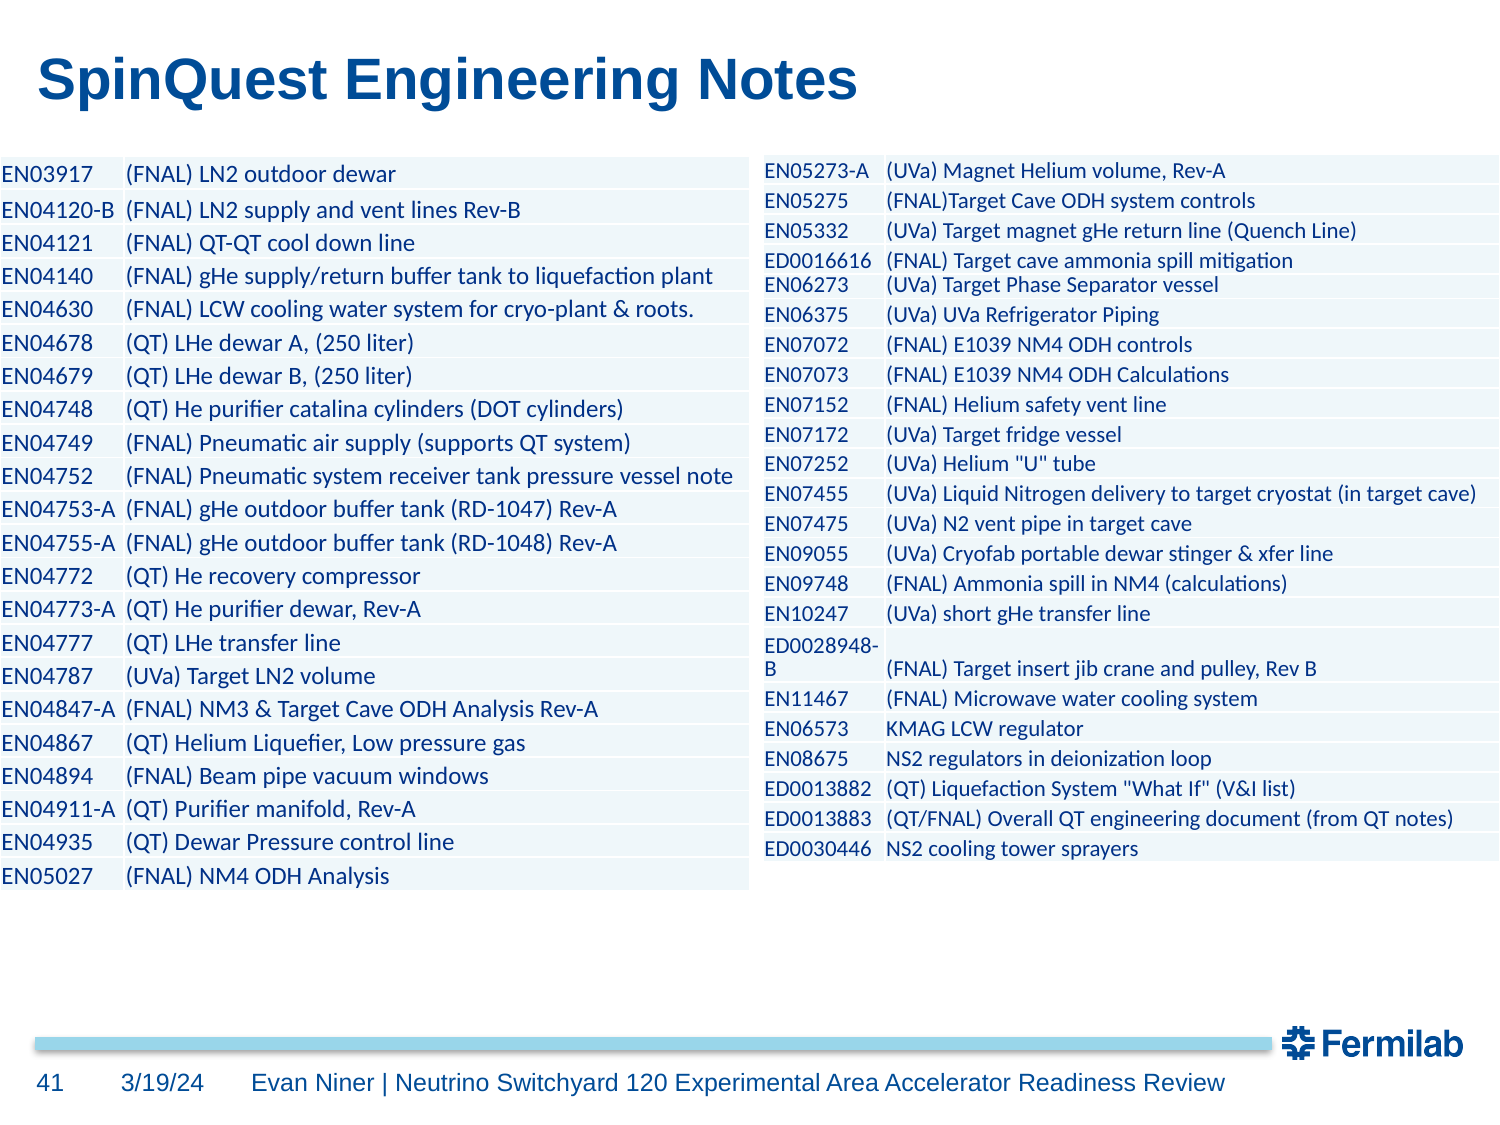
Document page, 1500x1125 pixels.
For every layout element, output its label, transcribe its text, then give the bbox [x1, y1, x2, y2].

table_cell EN04773-A [1, 592, 123, 623]
table_cell (FNAL) NM3 & Target Cave ODH Analysis Rev-A [125, 692, 749, 723]
table_cell (FNAL) Helium safety vent line [886, 389, 1499, 417]
table_cell EN04772 [1, 558, 123, 590]
table_cell EN04847-A [1, 692, 123, 723]
table_cell EN04121 [1, 225, 123, 257]
table_cell EN04749 [1, 425, 123, 457]
table_cell (FNAL) Ammonia spill in NM4 (calculations) [886, 568, 1499, 596]
table_cell EN06273 [764, 275, 884, 298]
table_cell EN07072 [764, 329, 884, 357]
table_cell EN05275 [764, 185, 884, 213]
table_cell EN09748 [764, 568, 884, 596]
table_cell (QT) He purifier catalina cylinders (DOT cylinders) [125, 392, 749, 423]
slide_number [120, 1066, 232, 1107]
table_cell ED0030446 [764, 833, 884, 861]
table_cell (FNAL) E1039 NM4 ODH Calculations [886, 359, 1499, 387]
table_cell (QT) LHe dewar A, (250 liter) [125, 325, 749, 357]
table_cell EN04935 [1, 825, 123, 856]
table_cell EN05027 [1, 858, 123, 890]
table_cell EN04140 [1, 259, 123, 290]
table_cell (FNAL) Microwave water cooling system [886, 683, 1499, 711]
table_cell (QT) Dewar Pressure control line [125, 825, 749, 856]
table_header (UVa) Magnet Helium volume, Rev-A [886, 155, 1499, 183]
table_header EN03917 [1, 157, 123, 188]
table_cell (FNAL) Pneumatic air supply (supports QT system) [125, 425, 749, 457]
table_header EN05273-A [764, 155, 884, 183]
table_cell (FNAL) LCW cooling water system for cryo-plant & roots. [125, 292, 749, 323]
table_cell ED0013883 [764, 803, 884, 831]
table_cell EN11467 [764, 683, 884, 711]
table_cell EN04867 [1, 725, 123, 756]
table_cell NS2 regulators in deionization loop [886, 743, 1499, 771]
table_cell KMAG LCW regulator [886, 713, 1499, 741]
table_cell (UVa) Target fridge vessel [886, 419, 1499, 447]
table_cell ED0016616 [764, 245, 884, 273]
table_cell (FNAL) Target insert jib crane and pulley, Rev B [886, 628, 1499, 681]
table_cell EN07073 [764, 359, 884, 387]
table_cell (UVa) Helium "U" tube [886, 449, 1499, 477]
table_cell (QT/FNAL) Overall QT engineering document (from QT notes) [886, 803, 1499, 831]
table_cell EN07455 [764, 479, 884, 507]
table_cell EN08675 [764, 743, 884, 771]
table_cell EN04679 [1, 358, 123, 390]
table_cell (UVa) UVa Refrigerator Piping [886, 299, 1499, 327]
table_cell NS2 cooling tower sprayers [886, 833, 1499, 861]
table_cell (FNAL) gHe supply/return buffer tank to liquefaction plant [125, 259, 749, 290]
table_cell EN06573 [764, 713, 884, 741]
title SpinQuest Engineering Notes [37, 41, 1463, 112]
table_cell (QT) He recovery compressor [125, 558, 749, 590]
table_cell (QT) LHe dewar B, (250 liter) [125, 358, 749, 390]
table_cell EN04752 [1, 458, 123, 490]
table_cell (UVa) N2 vent pipe in target cave [886, 508, 1499, 537]
table_cell EN05332 [764, 215, 884, 243]
table_cell EN10247 [764, 598, 884, 626]
table_cell (FNAL) Pneumatic system receiver tank pressure vessel note [125, 458, 749, 490]
table_cell ED0028948-B [764, 628, 884, 681]
table_cell EN04787 [1, 658, 123, 690]
table_cell (FNAL)Target Cave ODH system controls [886, 185, 1499, 213]
table_cell EN04894 [1, 758, 123, 790]
table_cell (UVa) Target LN2 volume [125, 658, 749, 690]
table_cell (QT) Helium Liquefier, Low pressure gas [125, 725, 749, 756]
table_cell EN07252 [764, 449, 884, 477]
table_cell (FNAL) Target cave ammonia spill mitigation [886, 245, 1499, 273]
table_header (FNAL) LN2 outdoor dewar [125, 157, 749, 188]
picture [1282, 1026, 1463, 1060]
table_cell EN04120-B [1, 190, 123, 223]
table_cell (FNAL) Beam pipe vacuum windows [125, 758, 749, 790]
table_cell EN04630 [1, 292, 123, 323]
table_cell (QT) Purifier manifold, Rev-A [125, 791, 749, 823]
table_cell EN04748 [1, 392, 123, 423]
slide_number 41 [36, 1066, 105, 1106]
table_cell (UVa) Target Phase Separator vessel [886, 275, 1499, 298]
table_cell EN07172 [764, 419, 884, 447]
footer Evan Niner | Neutrino Switchyard 120 Experimental Area Accelerator Readiness Review [251, 1066, 1279, 1107]
table_cell (FNAL) NM4 ODH Analysis [125, 858, 749, 890]
table_cell (UVa) Target magnet gHe return line (Quench Line) [886, 215, 1499, 243]
table_cell (QT) He purifier dewar, Rev-A [125, 592, 749, 623]
table_cell (QT) LHe transfer line [125, 625, 749, 656]
table_cell (UVa) Liquid Nitrogen delivery to target cryostat (in target cave) [886, 479, 1499, 507]
table_cell EN04777 [1, 625, 123, 656]
table_cell EN07152 [764, 389, 884, 417]
table_cell EN04753-A [1, 492, 123, 523]
table_cell EN04911-A [1, 791, 123, 823]
table_cell (FNAL) LN2 supply and vent lines Rev-B [125, 190, 749, 223]
table_cell (FNAL) gHe outdoor buffer tank (RD-1048) Rev-A [125, 525, 749, 557]
table_cell EN07475 [764, 508, 884, 537]
table_cell (FNAL) E1039 NM4 ODH controls [886, 329, 1499, 357]
table_cell (FNAL) gHe outdoor buffer tank (RD-1047) Rev-A [125, 492, 749, 523]
table_cell EN06375 [764, 299, 884, 327]
table_cell EN04755-A [1, 525, 123, 557]
table_cell EN09055 [764, 538, 884, 566]
table_cell (UVa) Cryofab portable dewar stinger & xfer line [886, 538, 1499, 566]
table_cell (UVa) short gHe transfer line [886, 598, 1499, 626]
table_cell ED0013882 [764, 773, 884, 801]
table_cell (FNAL) QT-QT cool down line [125, 225, 749, 257]
table_cell EN04678 [1, 325, 123, 357]
table_cell (QT) Liquefaction System "What If" (V&I list) [886, 773, 1499, 801]
